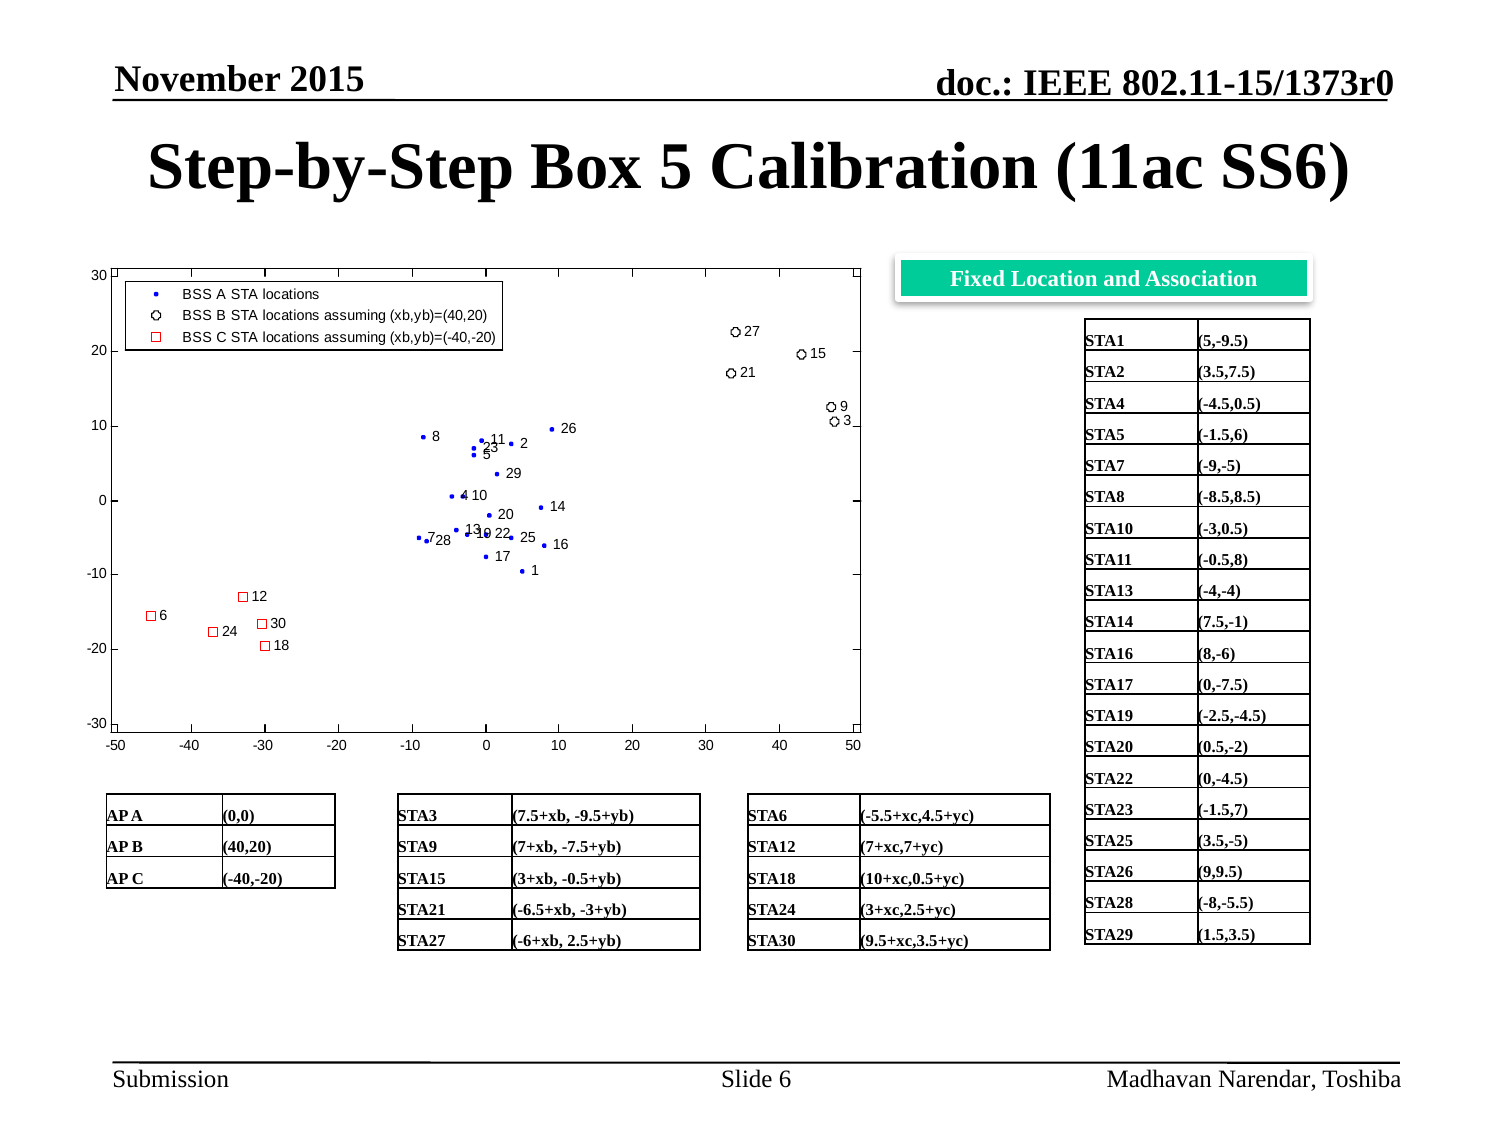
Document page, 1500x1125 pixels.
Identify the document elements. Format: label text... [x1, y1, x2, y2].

table_cell (‑6+xb, 2.5+yb) [513, 920, 699, 949]
table_cell (-2.5,-4.5) [1199, 695, 1309, 724]
table_cell STA11 [1086, 539, 1197, 568]
table_header AP A [107, 795, 222, 824]
table_cell (-4,-4) [1199, 570, 1309, 599]
table_cell (0,-4.5) [1199, 757, 1309, 787]
table_cell STA24 [749, 889, 859, 918]
table_cell AP B [107, 826, 222, 856]
table_cell STA25 [1086, 820, 1197, 849]
table_cell STA2 [1086, 351, 1197, 381]
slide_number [114, 54, 423, 100]
table_cell STA4 [1086, 382, 1197, 412]
table_cell STA29 [1086, 913, 1197, 943]
table_cell STA12 [749, 826, 859, 856]
table_cell STA16 [1086, 632, 1197, 662]
table_cell STA27 [399, 920, 511, 949]
table_cell STA23 [1086, 788, 1197, 818]
table_cell STA20 [1086, 726, 1197, 755]
table_cell (-4.5,0.5) [1199, 382, 1309, 412]
table_cell STA21 [399, 889, 511, 918]
table_cell (-1.5,7) [1199, 788, 1309, 818]
table_cell (9,9.5) [1199, 851, 1309, 880]
table_cell STA14 [1086, 601, 1197, 630]
table_cell (-8.5,8.5) [1199, 476, 1309, 506]
table_cell STA7 [1086, 445, 1197, 474]
table_cell (-8,-5.5) [1199, 882, 1309, 912]
slide_number Slide 6 [712, 1061, 800, 1123]
picture [59, 256, 880, 762]
table_cell (0,-7.5) [1199, 663, 1309, 693]
table_cell STA13 [1086, 570, 1197, 599]
table_cell (-6.5+xb, -3+yb) [513, 889, 699, 918]
table_cell (7.5,-1) [1199, 601, 1309, 630]
table_cell (40,20) [223, 826, 334, 856]
table_cell (-9,-5) [1199, 445, 1309, 474]
table_cell (3+xc,2.5+yc) [861, 889, 1049, 918]
table_cell (9.5+xc,3.5+yc) [861, 920, 1049, 949]
table_header (5,-9.5) [1199, 320, 1309, 349]
table_cell STA26 [1086, 851, 1197, 880]
table_cell STA22 [1086, 757, 1197, 787]
table_cell (7+xb, -7.5+yb) [513, 826, 699, 856]
table_cell (-3,0.5) [1199, 507, 1309, 537]
table_cell (7+xc,7+yc) [861, 826, 1049, 856]
table_cell (0.5,-2) [1199, 726, 1309, 755]
table_header (0,0) [223, 795, 334, 824]
table_cell STA19 [1086, 695, 1197, 724]
table_cell (-40,-20) [223, 857, 334, 887]
table_cell STA17 [1086, 663, 1197, 693]
table_cell (1.5,3.5) [1199, 913, 1309, 943]
table_header STA6 [749, 795, 859, 824]
table_cell STA8 [1086, 476, 1197, 506]
table_cell STA5 [1086, 414, 1197, 443]
table_cell (8,-6) [1199, 632, 1309, 662]
table_cell STA18 [749, 857, 859, 887]
table_cell STA30 [749, 920, 859, 949]
table_header (-5.5+xc,4.5+yc) [861, 795, 1049, 824]
table_cell (10+xc,0.5+yc) [861, 857, 1049, 887]
table_cell (3+xb, -0.5+yb) [513, 857, 699, 887]
text_box Fixed Location and Association [895, 253, 1313, 302]
table_cell STA9 [399, 826, 511, 856]
table_cell (3.5,7.5) [1199, 351, 1309, 381]
table_cell AP C [107, 857, 222, 887]
table_cell STA10 [1086, 507, 1197, 537]
table_cell STA15 [399, 857, 511, 887]
table_header (7.5+xb, ‑9.5+yb) [513, 795, 699, 824]
table_cell (-1.5,6) [1199, 414, 1309, 443]
table_header STA1 [1086, 320, 1197, 349]
table_header STA3 [399, 795, 511, 824]
table_cell (-0.5,8) [1199, 539, 1309, 568]
title Step-by-Step Box 5 Calibration (11ac SS6) [112, 112, 1388, 212]
footer Madhavan Narendar, Toshiba [878, 1061, 1402, 1093]
table_cell STA28 [1086, 882, 1197, 912]
table_cell (3.5,-5) [1199, 820, 1309, 849]
